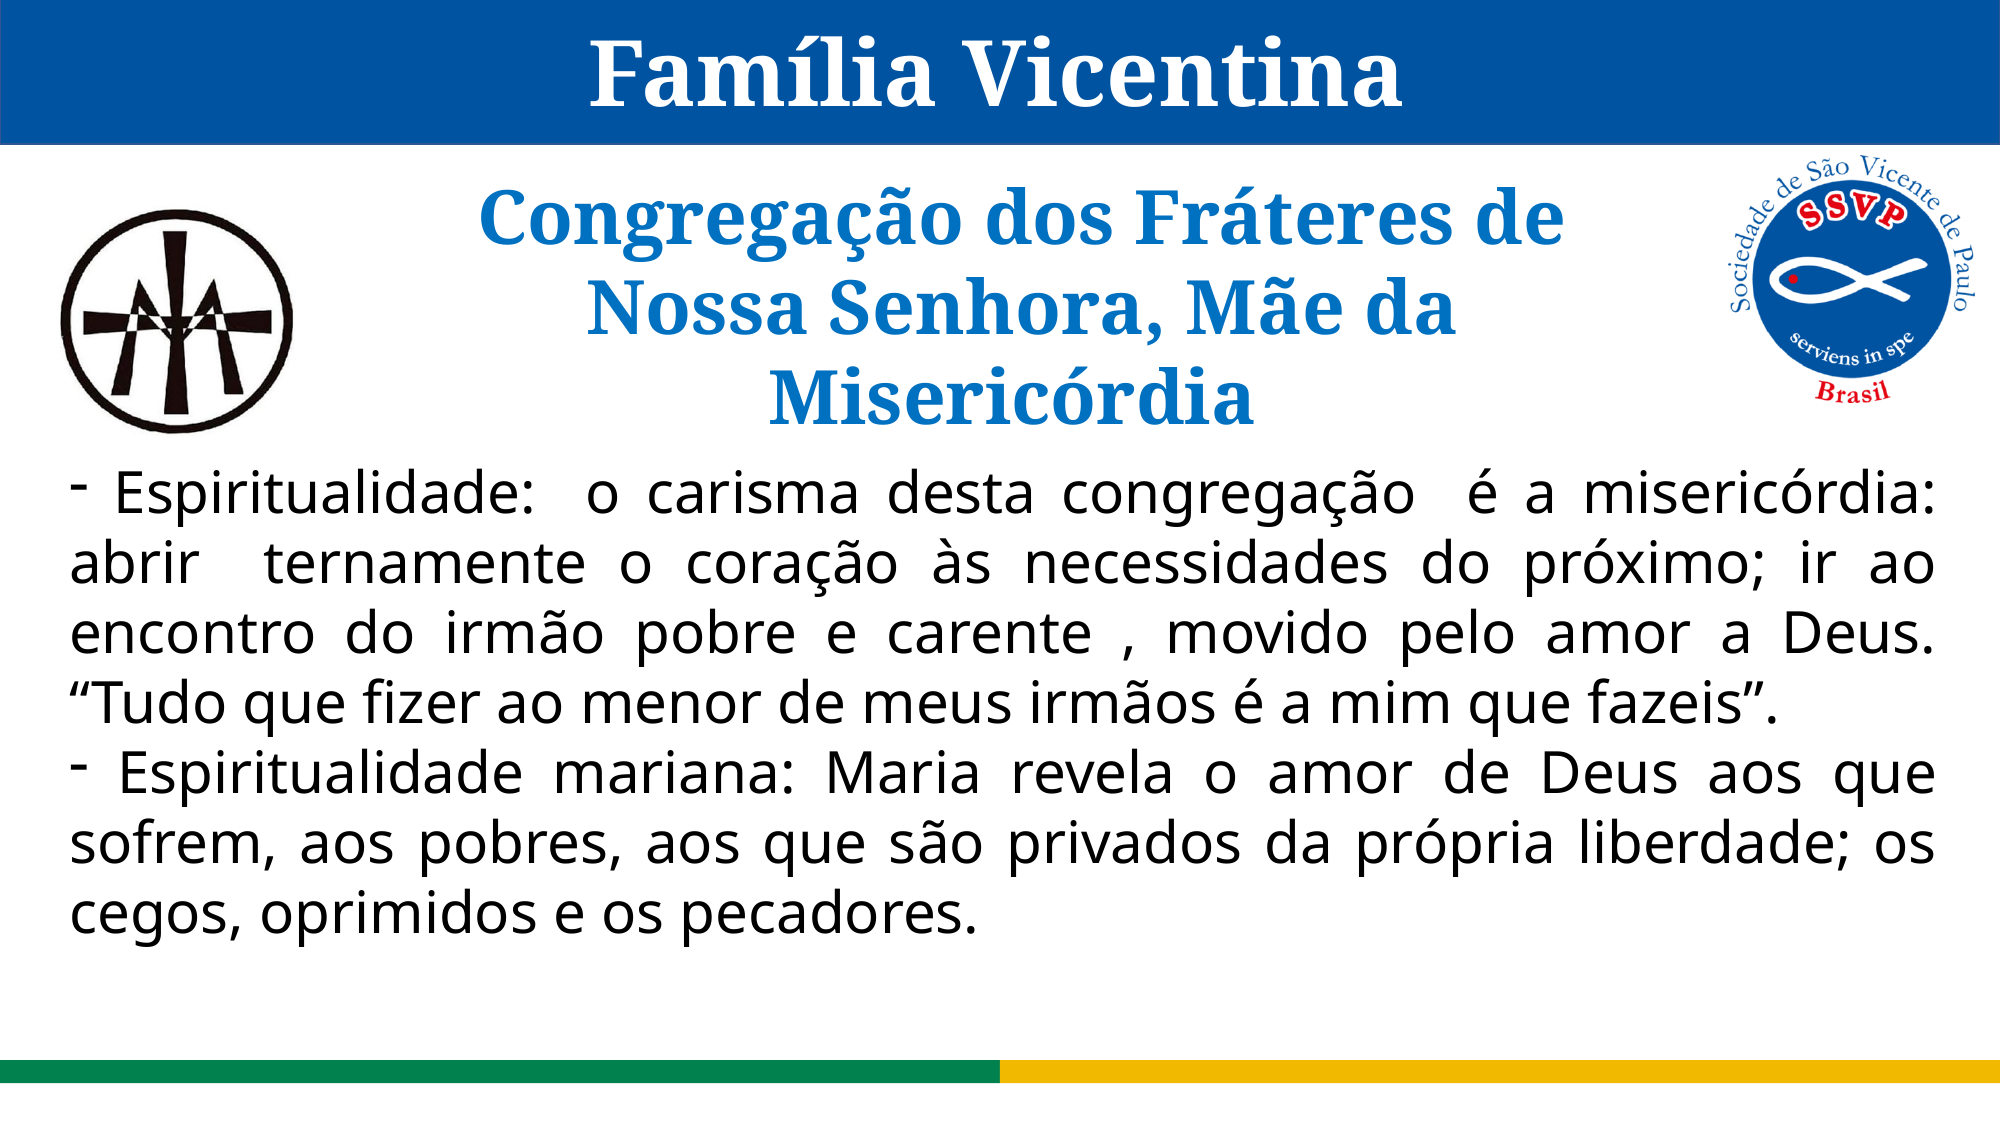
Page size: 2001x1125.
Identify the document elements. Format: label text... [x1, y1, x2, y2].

picture [54, 195, 300, 449]
text_box Congregação dos Fráteres de Nossa Senhora, Mãe da Misericórdia [350, 161, 1695, 447]
text_box Espiritualidade: o carisma desta congregação é a misericórdia: abrir ternamente o coração às necessidades do próximo; ir ao encontro do irmão pobre e carente , movido pelo amor a Deus. “Tudo que fizer ao menor de meus irmãos é a mim que fazeis”. Espiritualidade mariana: Maria revela o amor de Deus aos que sofrem, aos pobres, aos que são privados da própria liberdade; os cegos, oprimidos e os pecadores. [54, 447, 1952, 953]
text_box [0, 0, 2000, 145]
text_box Família Vicentina [407, 7, 1589, 133]
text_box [0, 1050, 2000, 1092]
picture [1728, 155, 1975, 403]
